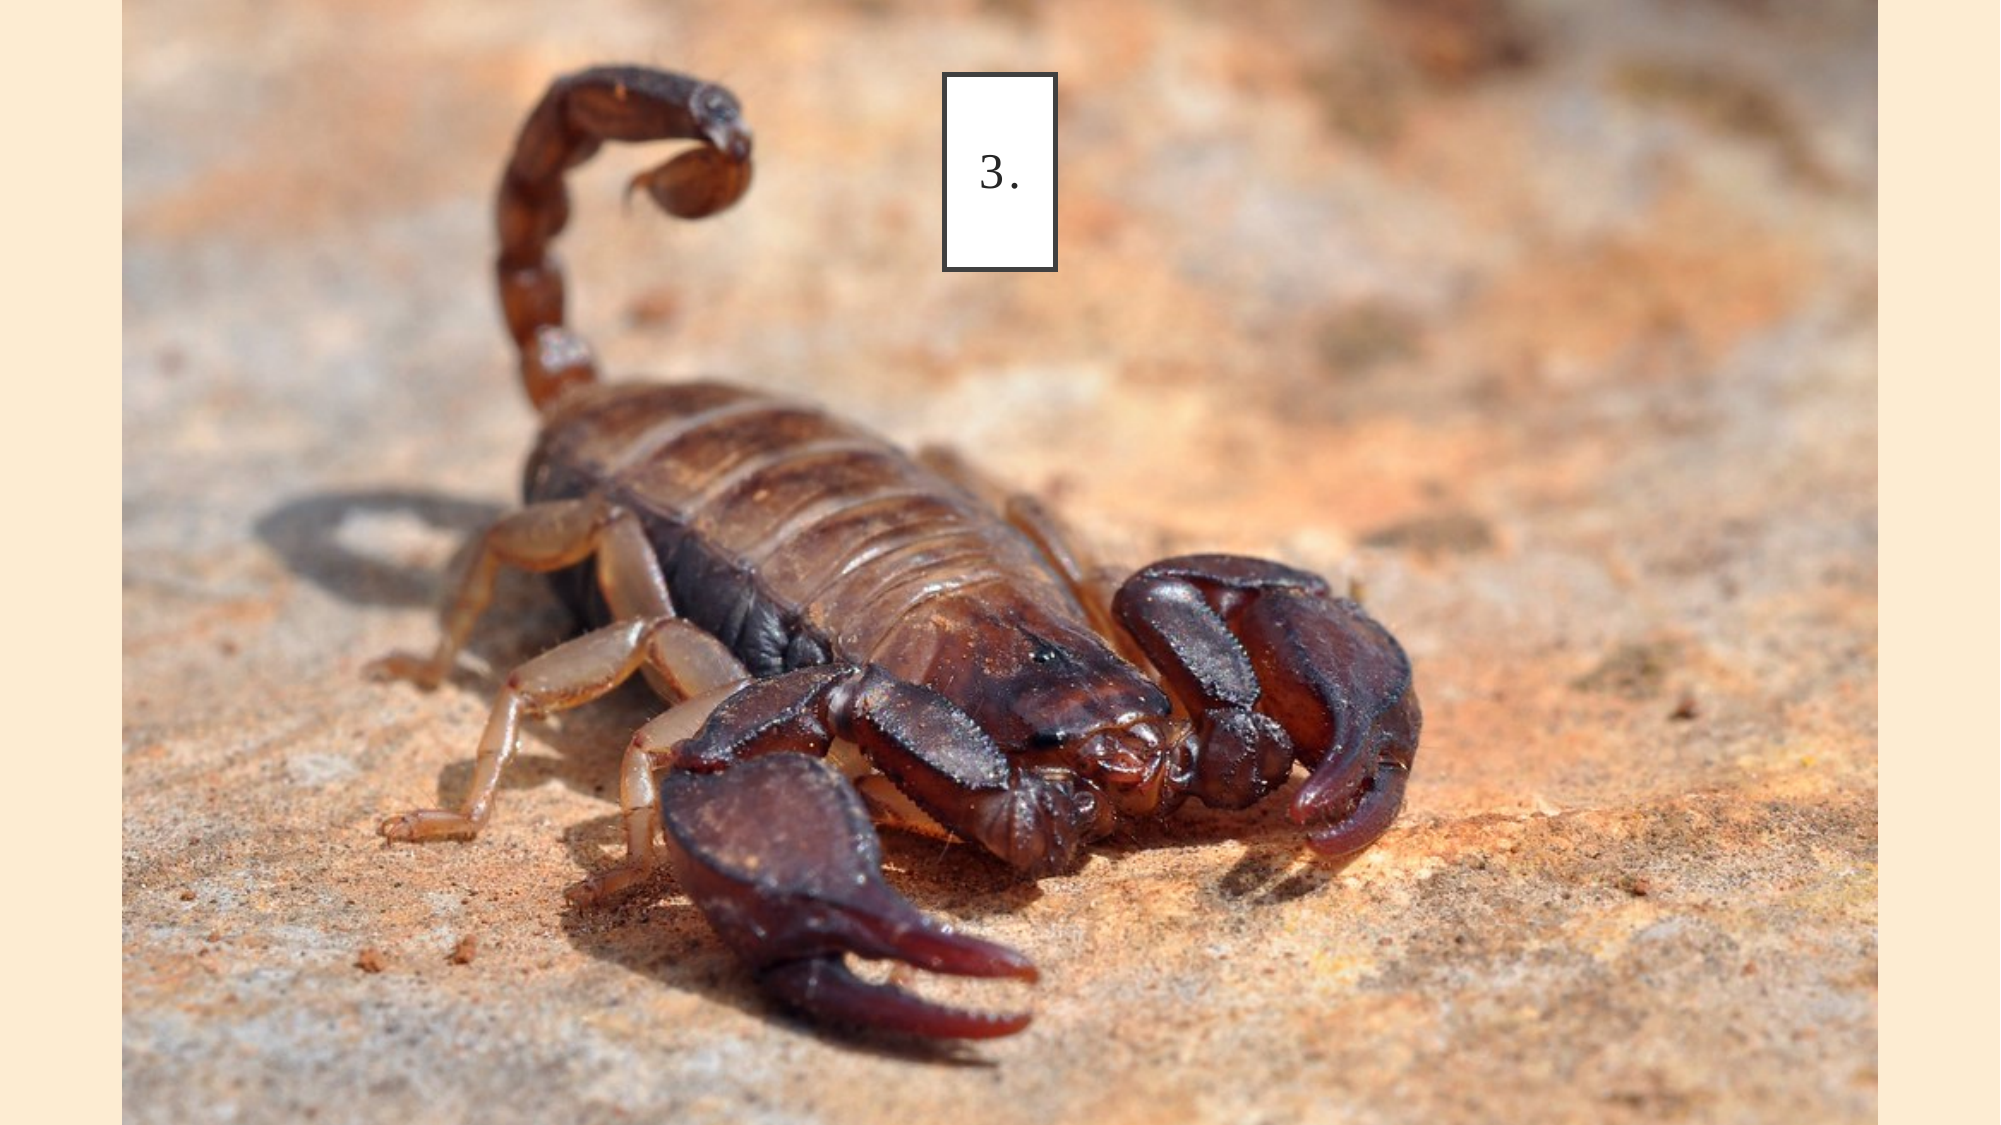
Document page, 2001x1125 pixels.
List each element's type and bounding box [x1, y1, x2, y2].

list [122, 0, 1878, 1125]
